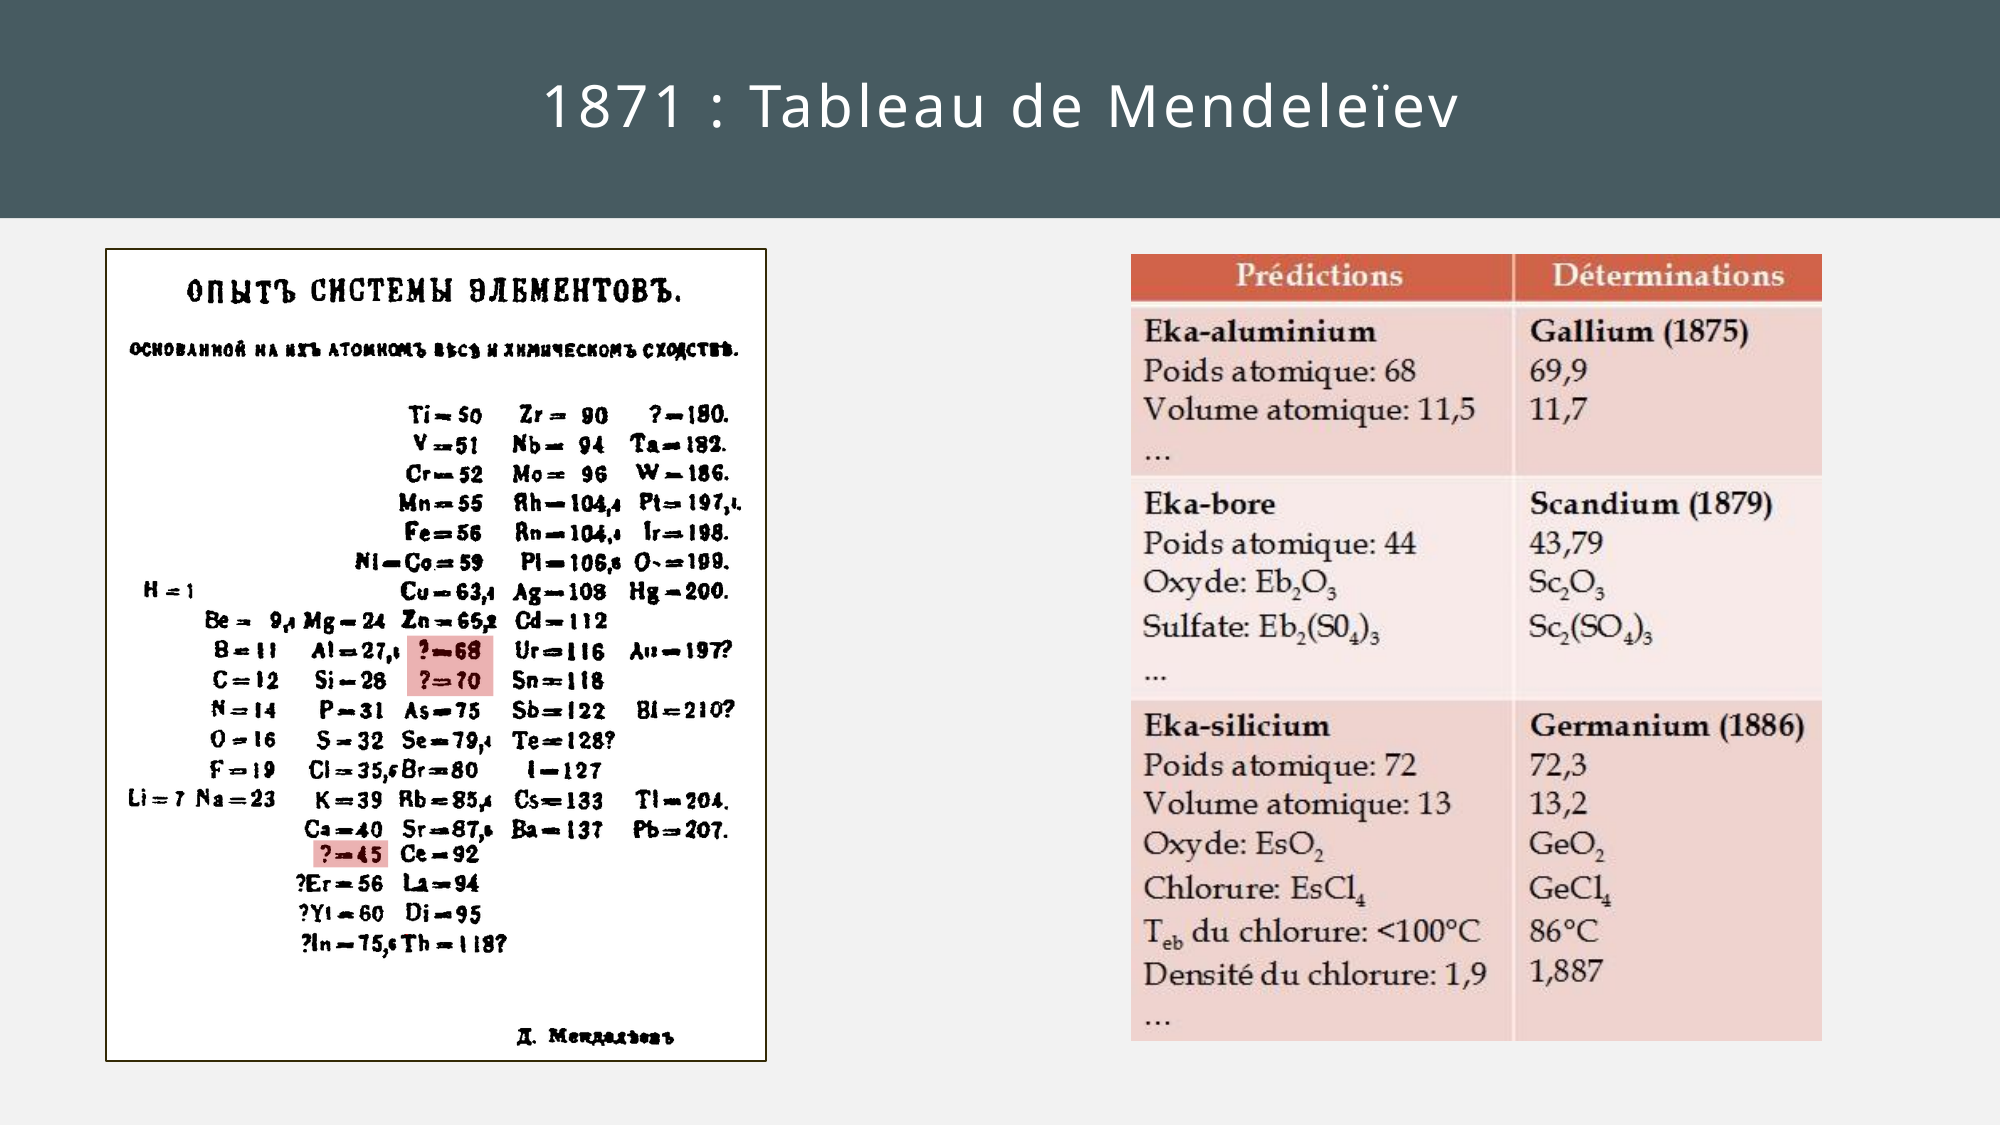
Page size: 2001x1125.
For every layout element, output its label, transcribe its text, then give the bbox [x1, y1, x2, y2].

title 1871 : Tableau de Mendeleïev [0, 0, 2000, 221]
picture [1130, 254, 1822, 1041]
picture [106, 249, 765, 1060]
